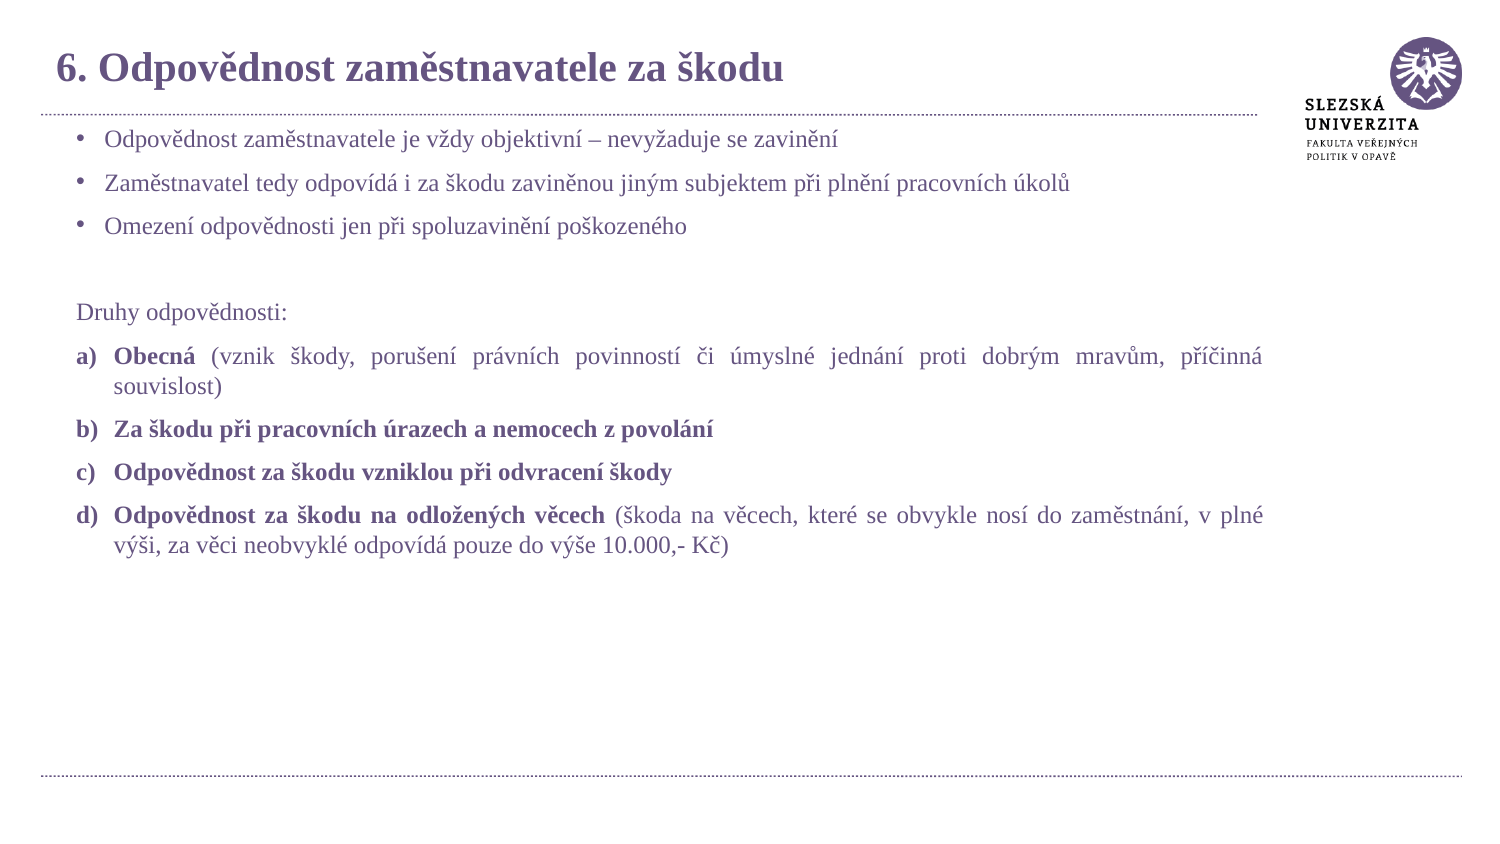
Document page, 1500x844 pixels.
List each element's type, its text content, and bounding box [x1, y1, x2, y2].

picture [1305, 37, 1462, 160]
text_box Odpovědnost zaměstnavatele je vždy objektivní – nevyžaduje se zavinění Zaměstnavatel tedy odpovídá i za škodu zaviněnou jiným subjektem při plnění pracovních úkolů Omezení odpovědnosti jen při spoluzavinění poškozeného Druhy odpovědnosti: Obecná (vznik škody, porušení právních povinností či úmyslné jednání proti dobrým mravům, příčinná souvislost) Za škodu při pracovních úrazech a nemocech z povolání Odpovědnost za škodu vzniklou při odvracení škody Odpovědnost za škodu na odložených věcech (škoda na věcech, které se obvykle nosí do zaměstnání, v plné výši, za věci neobvyklé odpovídá pouze do výše 10.000,- Kč) [61, 115, 1280, 812]
title 6. Odpovědnost zaměstnavatele za škodu [41, 32, 1220, 116]
